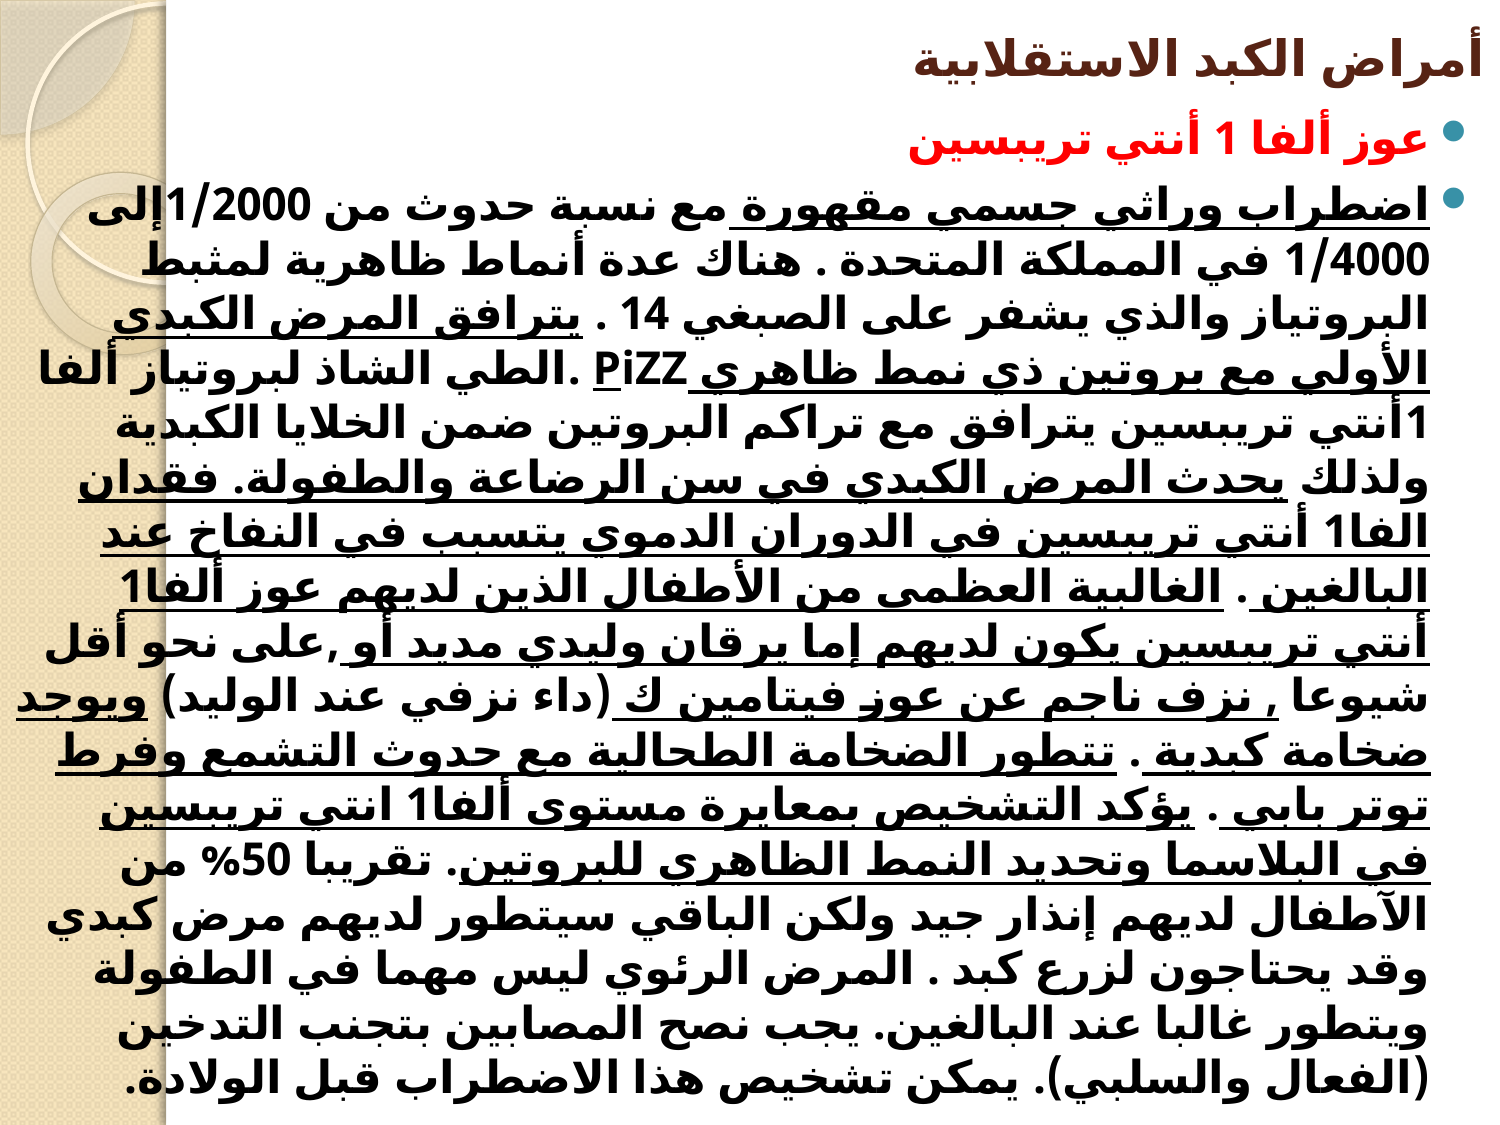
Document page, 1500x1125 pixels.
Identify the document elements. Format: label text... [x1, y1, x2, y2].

list عوز ألفا 1 أنتي تريبسين اضطراب وراثي جسمي مقهورة مع نسبة حدوث من 1/2000إلى 1/4000 في المملكة المتحدة . هناك عدة أنماط ظاهرية لمثبط البروتياز والذي يشفر على الصبغي 14 . يترافق المرض الكبدي الأولي مع بروتين ذي نمط ظاهري PiZZ .الطي الشاذ لبروتياز ألفا 1أنتي تريبسين يترافق مع تراكم البروتين ضمن الخلايا الكبدية ولذلك يحدث المرض الكبدي في سن الرضاعة والطفولة. فقدان الفا1 أنتي تريبسين في الدوران الدموي يتسبب في النفاخ عند البالغين . الغالبية العظمى من الأطفال الذين لديهم عوز ألفا1 أنتي تريبسين يكون لديهم إما يرقان وليدي مديد أو ,على نحو أقل شيوعا , نزف ناجم عن عوز فيتامين ك (داء نزفي عند الوليد) ويوجد ضخامة كبدية . تتطور الضخامة الطحالية مع حدوث التشمع وفرط توتر بابي . يؤكد التشخيص بمعايرة مستوى ألفا1 انتي تريبسين في البلاسما وتحديد النمط الظاهري للبروتين. تقريبا 50% من الآطفال لديهم إنذار جيد ولكن الباقي سيتطور لديهم مرض كبدي وقد يحتاجون لزرع كبد . المرض الرئوي ليس مهما في الطفولة ويتطور غالبا عند البالغين. يجب نصح المصابين بتجنب التدخين (الفعال والسلبي). يمكن تشخيص هذا الاضطراب قبل الولادة. [0, 101, 1500, 1125]
title أمراض الكبد الاستقلابية [0, 0, 1500, 101]
